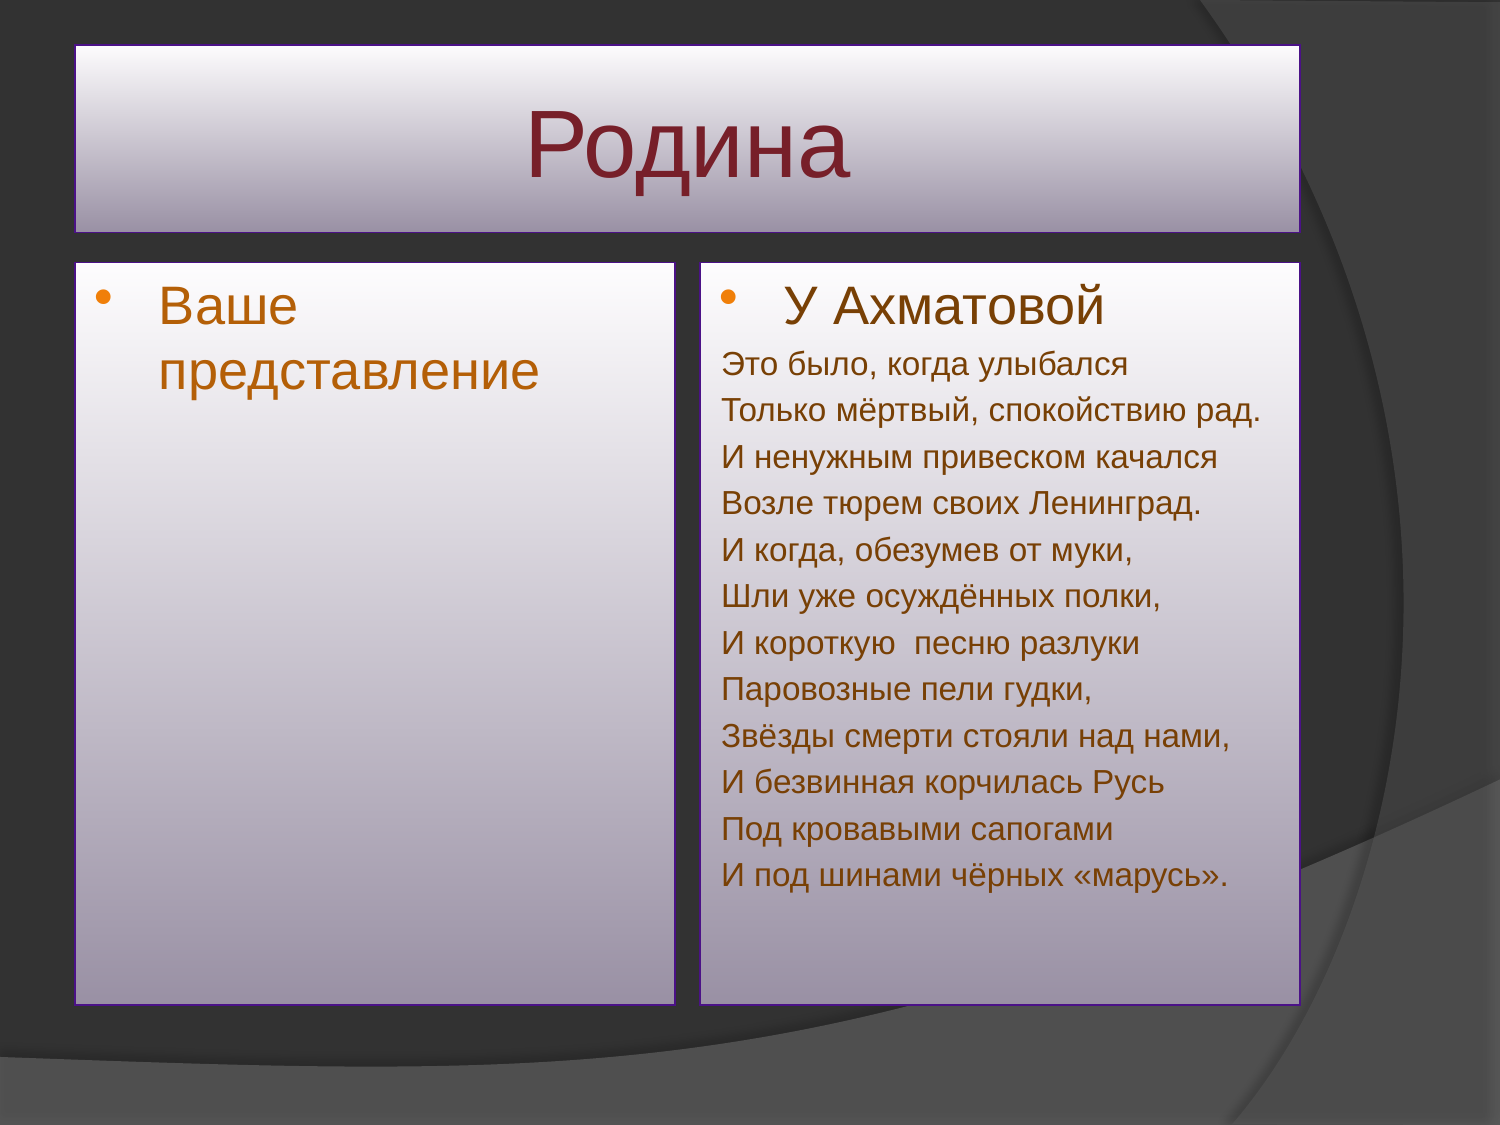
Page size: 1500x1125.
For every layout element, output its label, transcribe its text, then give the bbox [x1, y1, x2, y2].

list Ваше представление [74, 262, 676, 1006]
title Родина [74, 44, 1301, 233]
list У Ахматовой Это было, когда улыбался Только мёртвый, спокойствию рад. И ненужным привеском качался Возле тюрем своих Ленинград. И когда, обезумев от муки, Шли уже осуждённых полки, И короткую песню разлуки Паровозные пели гудки, Звёзды смерти стояли над нами, И безвинная корчилась Русь Под кровавыми сапогами И под шинами чёрных «марусь». [699, 262, 1301, 1006]
